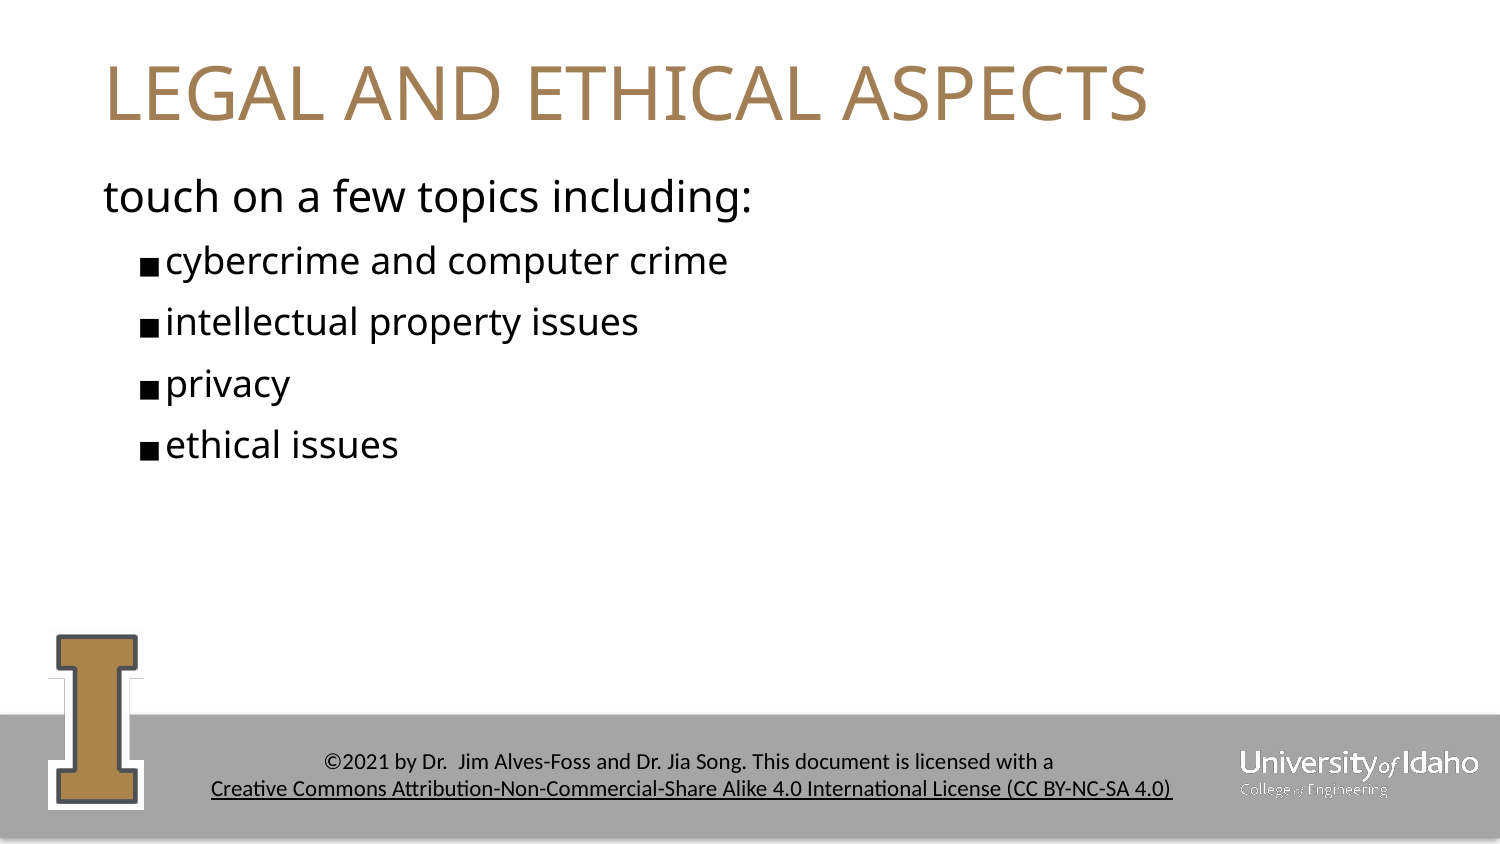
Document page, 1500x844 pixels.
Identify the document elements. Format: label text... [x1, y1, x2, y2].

title LEGAL AND ETHICAL ASPECTS [103, 44, 1397, 158]
picture [1118, 658, 1500, 844]
list touch on a few topics including: cybercrime and computer crime intellectual property issues privacy ethical issues [103, 167, 1397, 759]
picture [48, 627, 144, 810]
